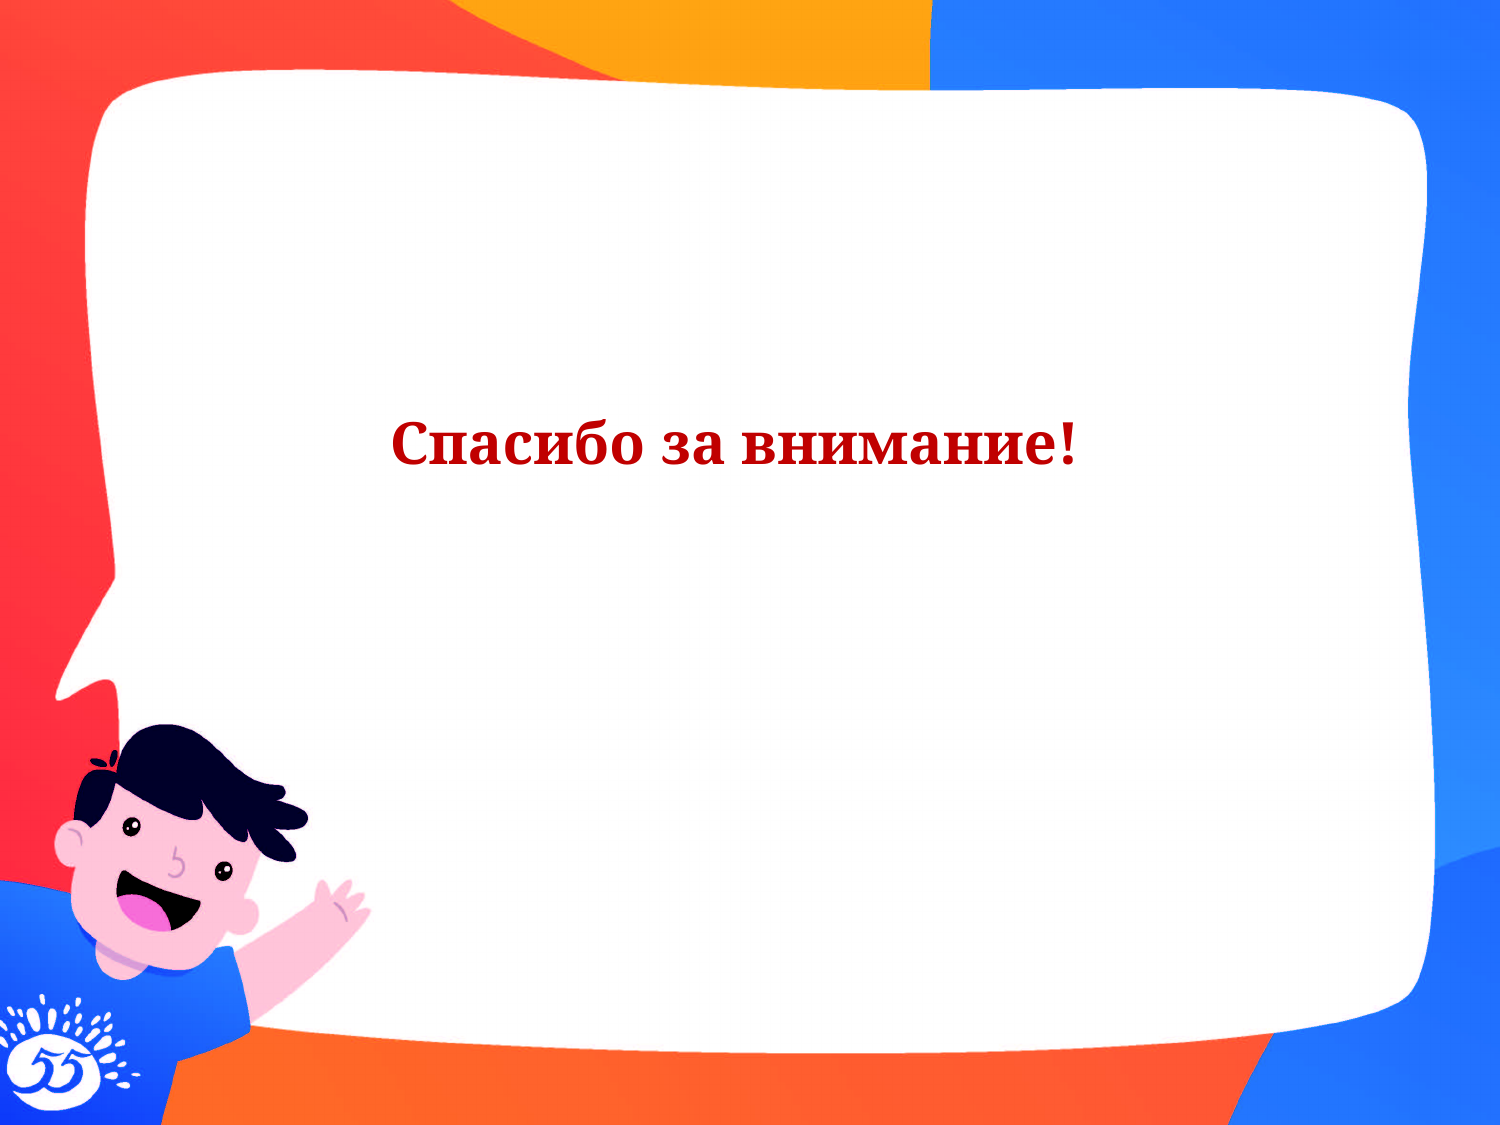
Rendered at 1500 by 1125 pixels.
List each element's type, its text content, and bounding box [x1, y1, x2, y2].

picture [0, 0, 1500, 1125]
text_box Спасибо за внимание! [375, 398, 1288, 484]
